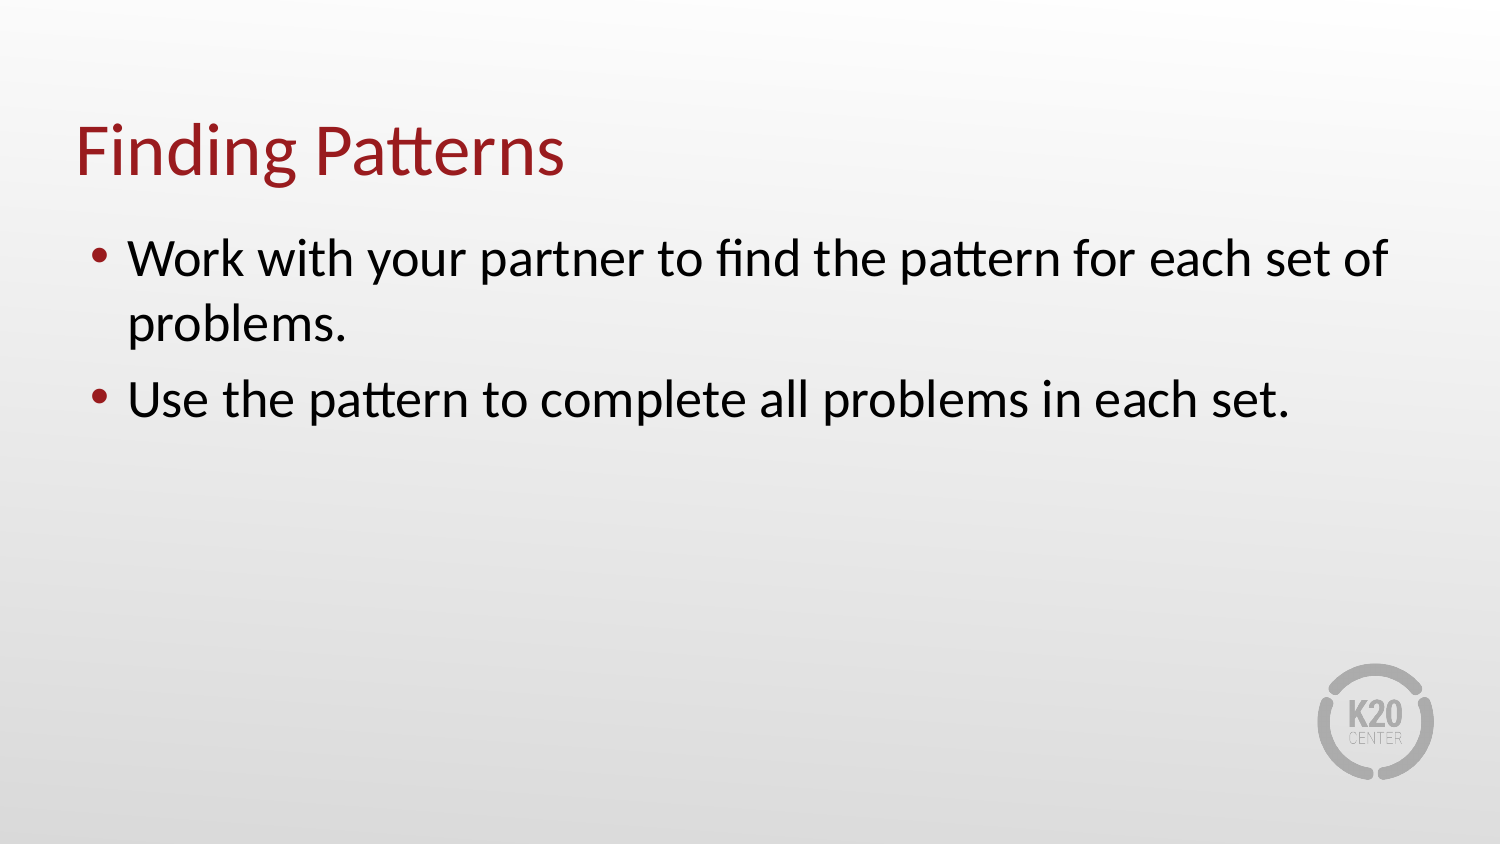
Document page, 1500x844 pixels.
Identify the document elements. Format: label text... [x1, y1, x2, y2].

title Finding Patterns [75, 50, 1425, 191]
list Work with your partner to find the pattern for each set of problems. Use the pattern to complete all problems in each set. [75, 214, 1425, 779]
